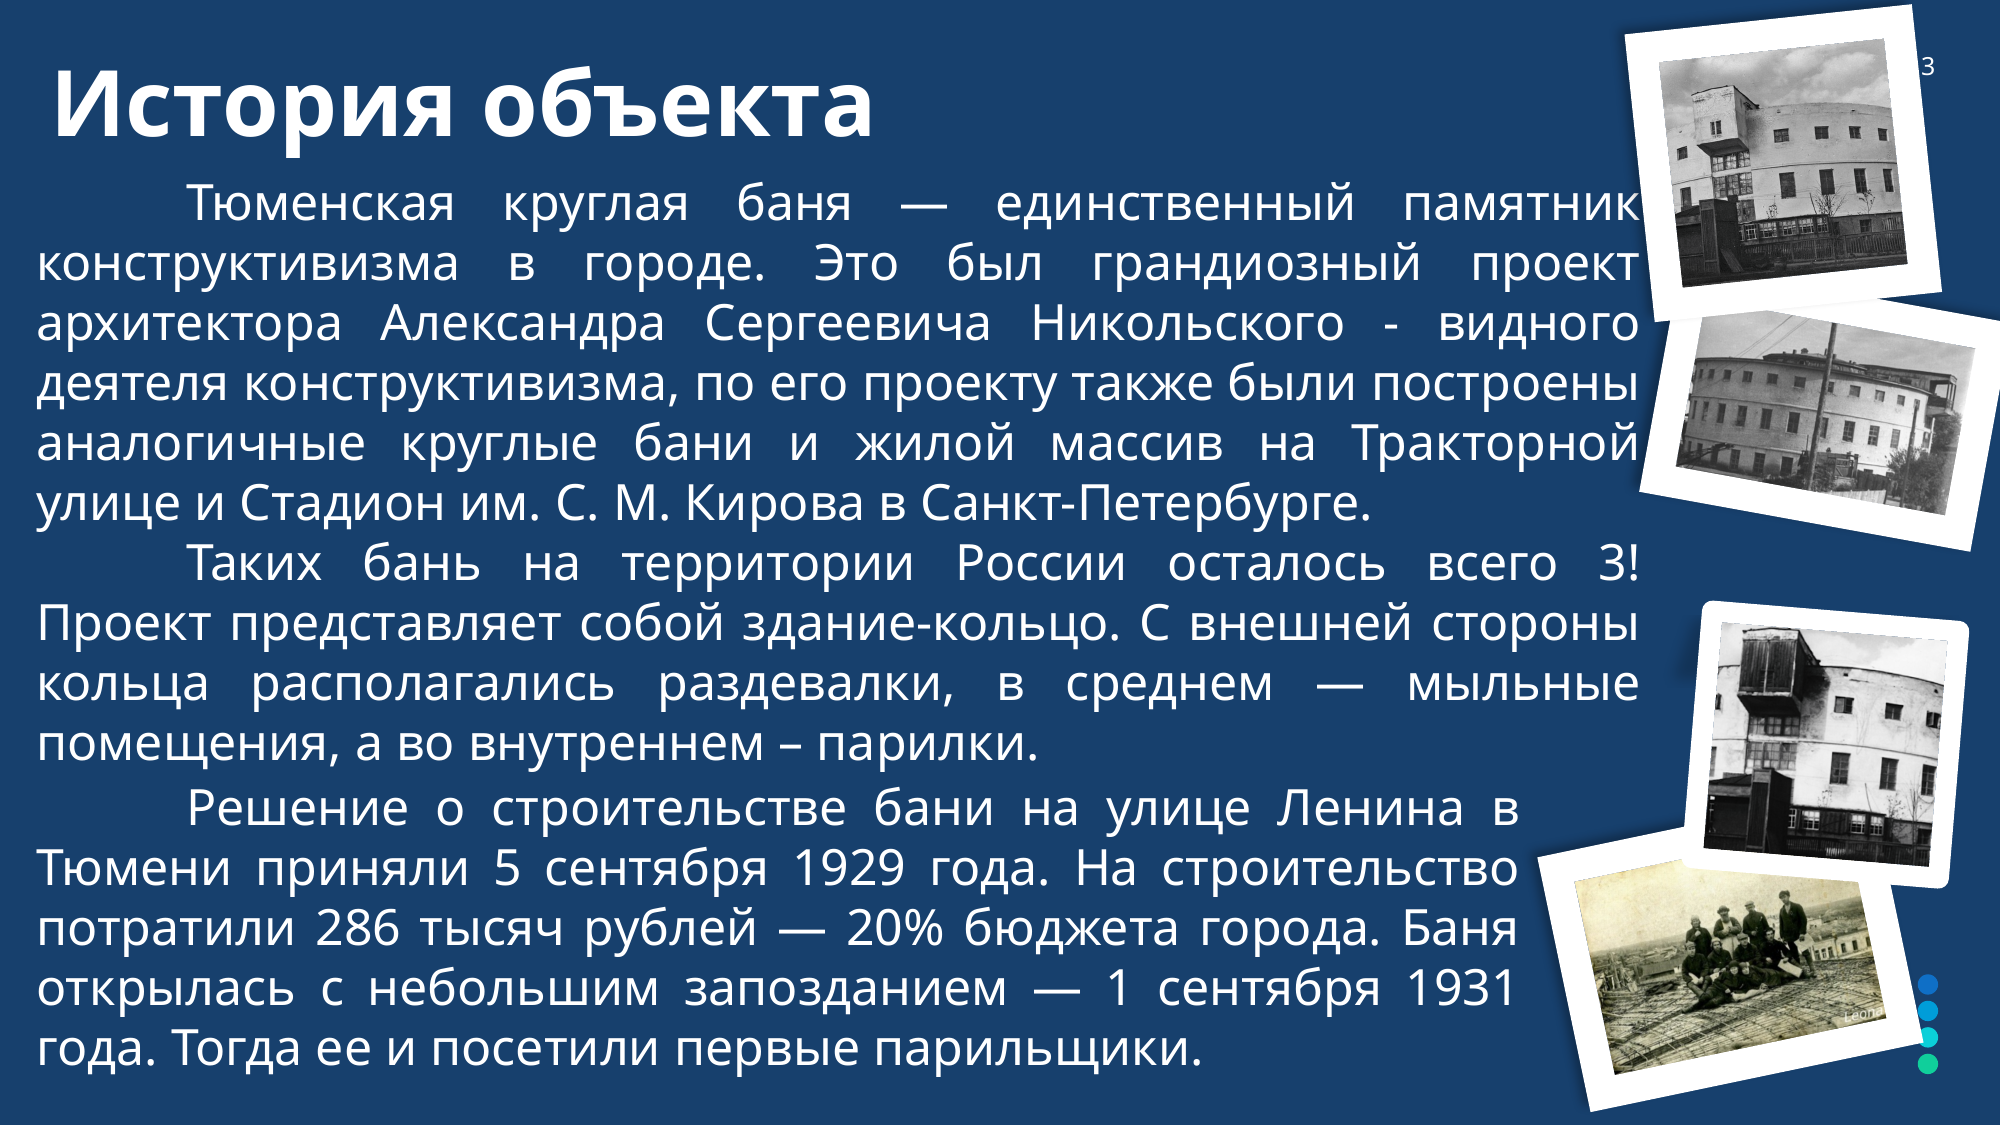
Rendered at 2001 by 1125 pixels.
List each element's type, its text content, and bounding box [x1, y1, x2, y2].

picture [1575, 623, 1947, 1074]
text_box Решение о строительстве бани на улице Ленина в Тюмени приняли 5 сентября 1929 года. На строительство потратили 286 тысяч рублей — 20% бюджета города. Баня открылась с небольшим запозданием — 1 сентября 1931 года. Тогда ее и посетили первые парильщики. [21, 768, 1536, 1084]
text_box [1895, 541, 1959, 620]
text_box Тюменская круглая баня — единственный памятник конструктивизма в городе. Это был грандиозный проект архитектора Александра Сергеевича Никольского - видного деятеля конструктивизма, по его проекту также были построены аналогичные круглые бани и жилой массив на Тракторной улице и Стадион им. С. М. Кирова в Санкт-Петербурге. Таких бань на территории России осталось всего 3! Проект представляет собой здание-кольцо. С внешней стороны кольца располагались раздевалки, в среднем — мыльные помещения, а во внутреннем – парилки. [21, 163, 1657, 838]
picture [1660, 39, 1907, 287]
text_box История объекта [35, 36, 1161, 162]
picture [1676, 311, 1975, 515]
